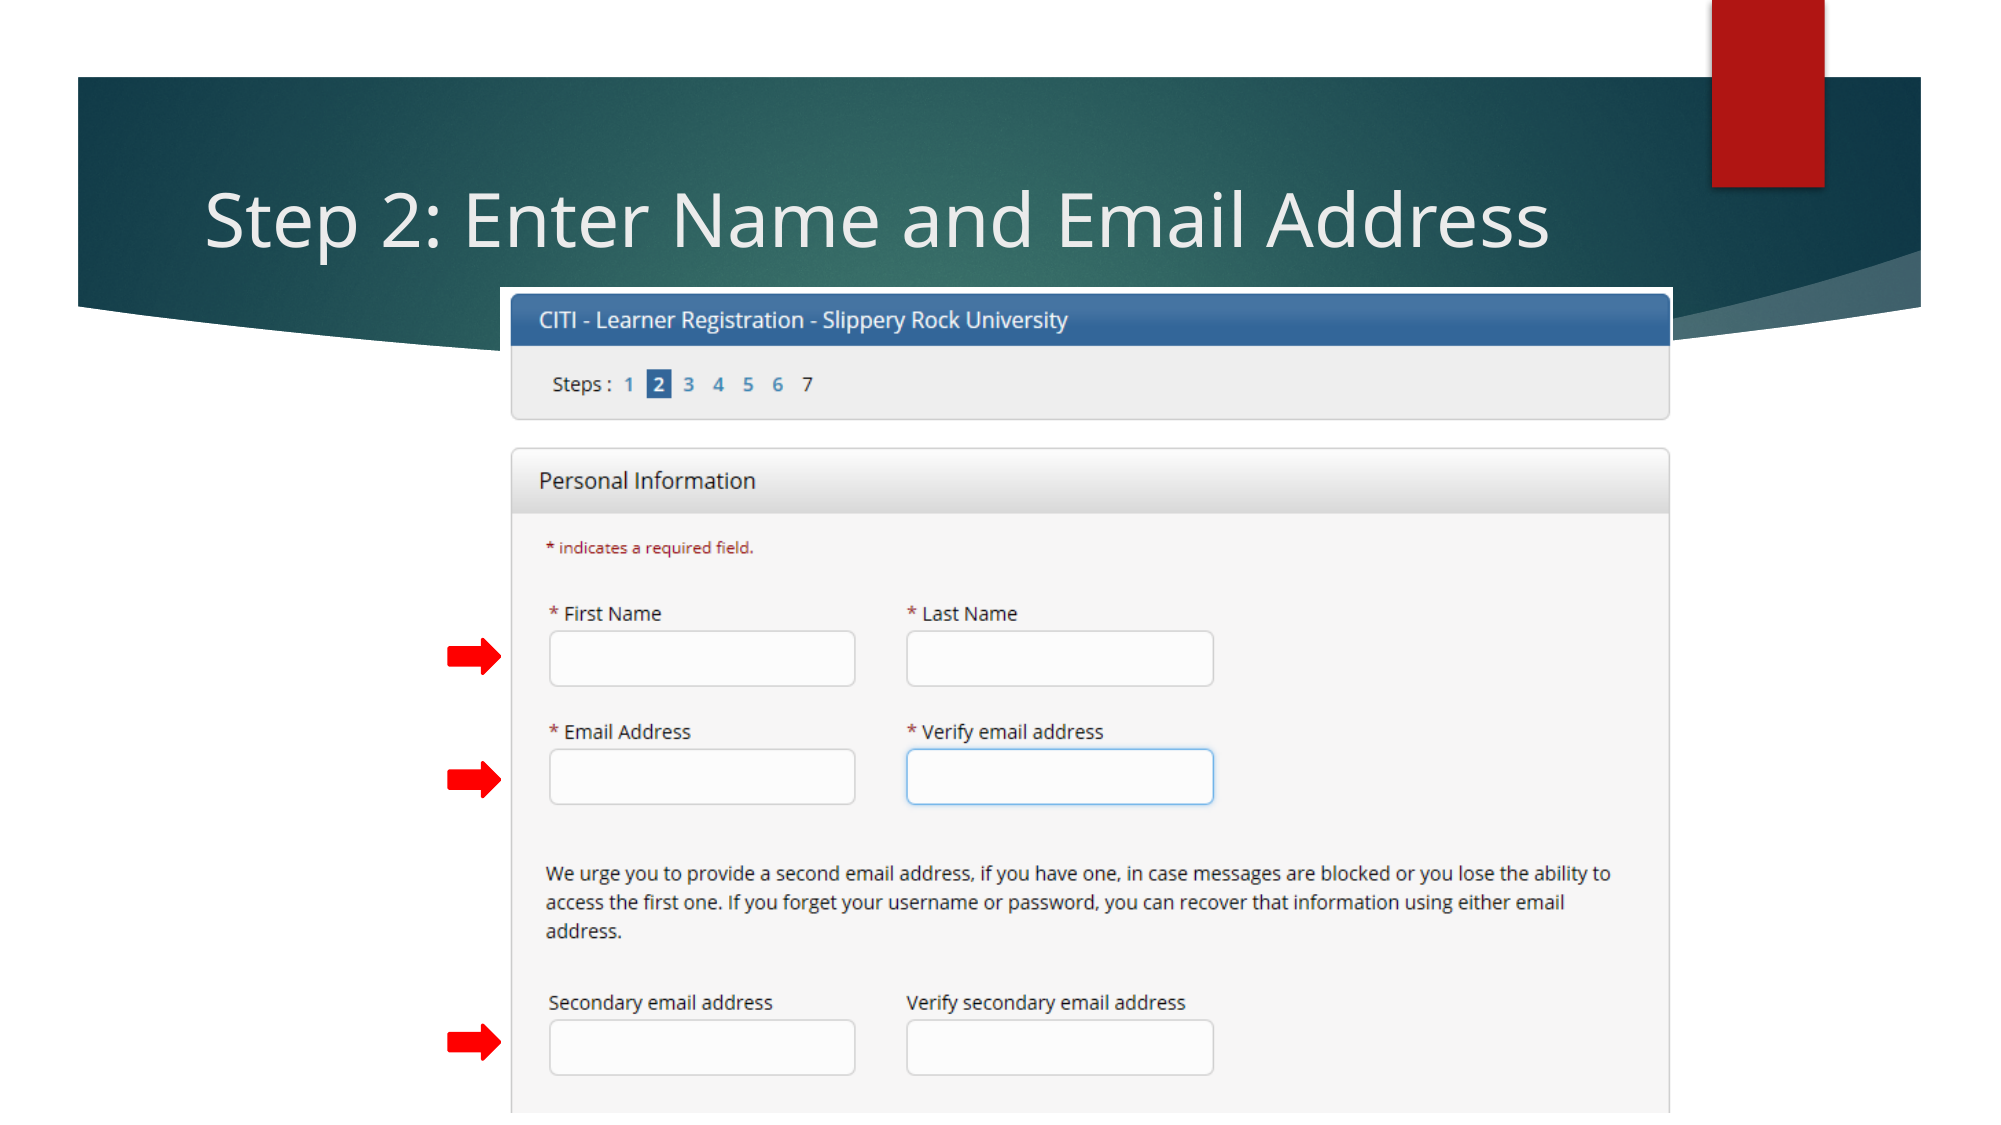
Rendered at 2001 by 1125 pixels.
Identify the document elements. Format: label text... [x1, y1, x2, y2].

title Step 2: Enter Name and Email Address [189, 159, 1638, 276]
text_box [447, 637, 493, 676]
text_box [447, 761, 493, 799]
text_box [447, 1023, 493, 1061]
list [499, 287, 1673, 1113]
